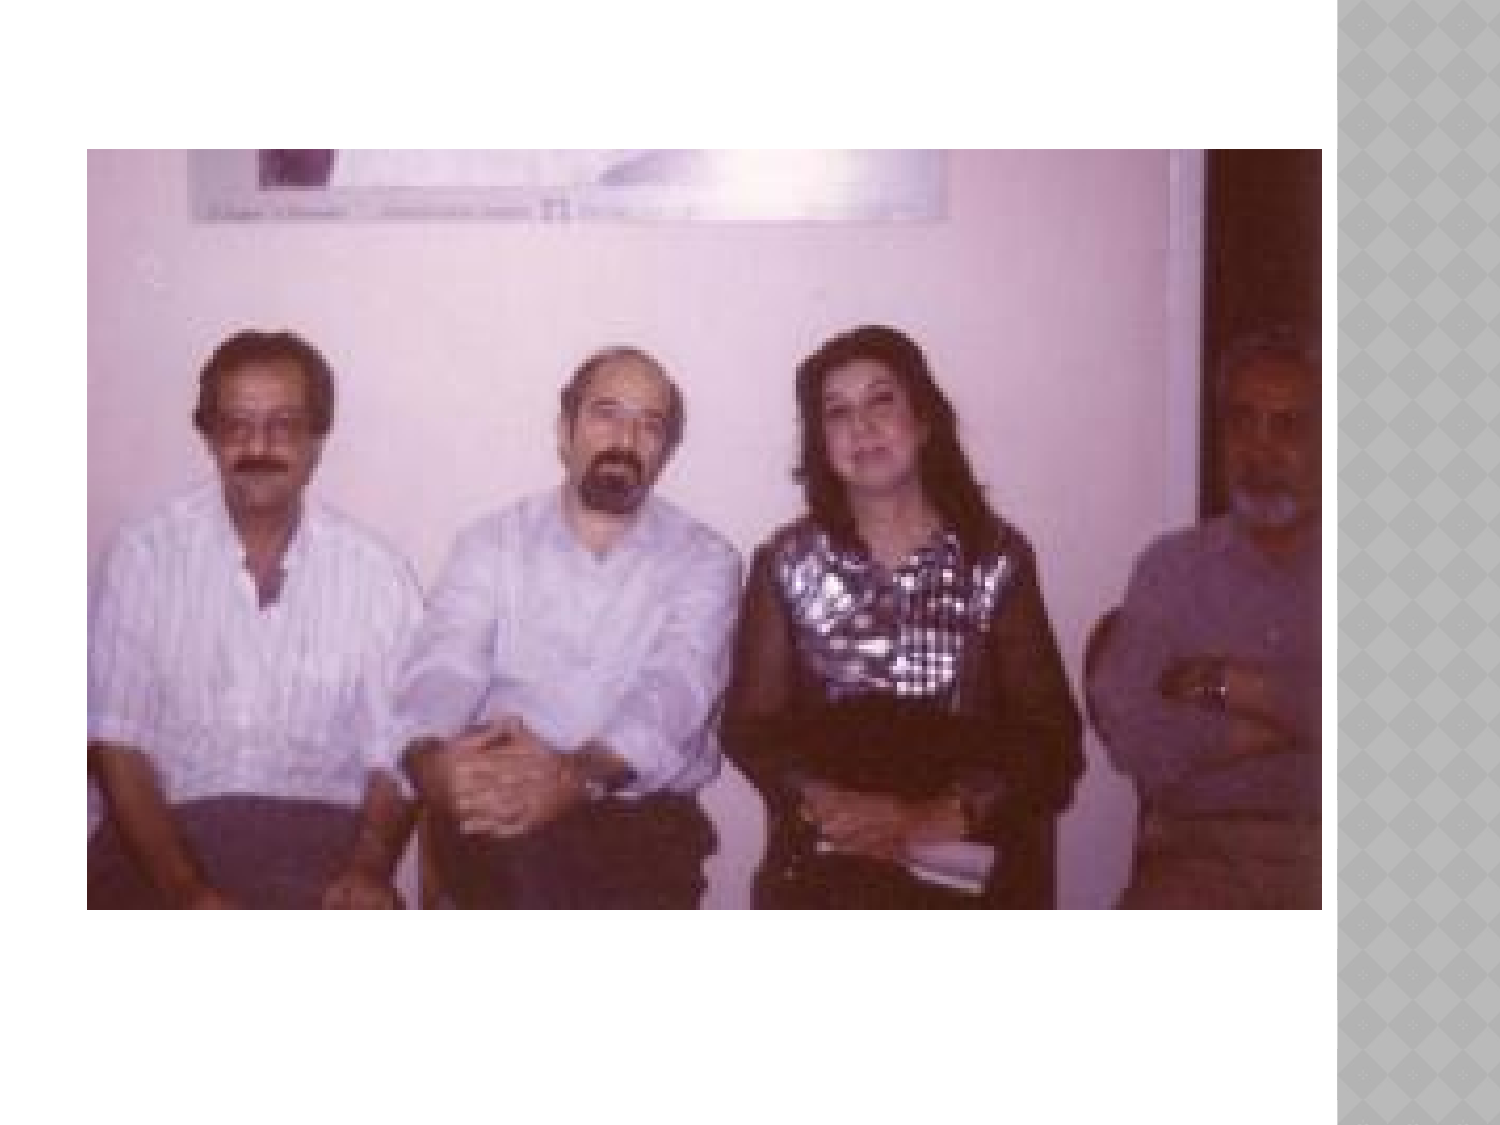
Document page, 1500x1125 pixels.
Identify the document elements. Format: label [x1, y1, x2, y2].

list [87, 149, 1323, 911]
